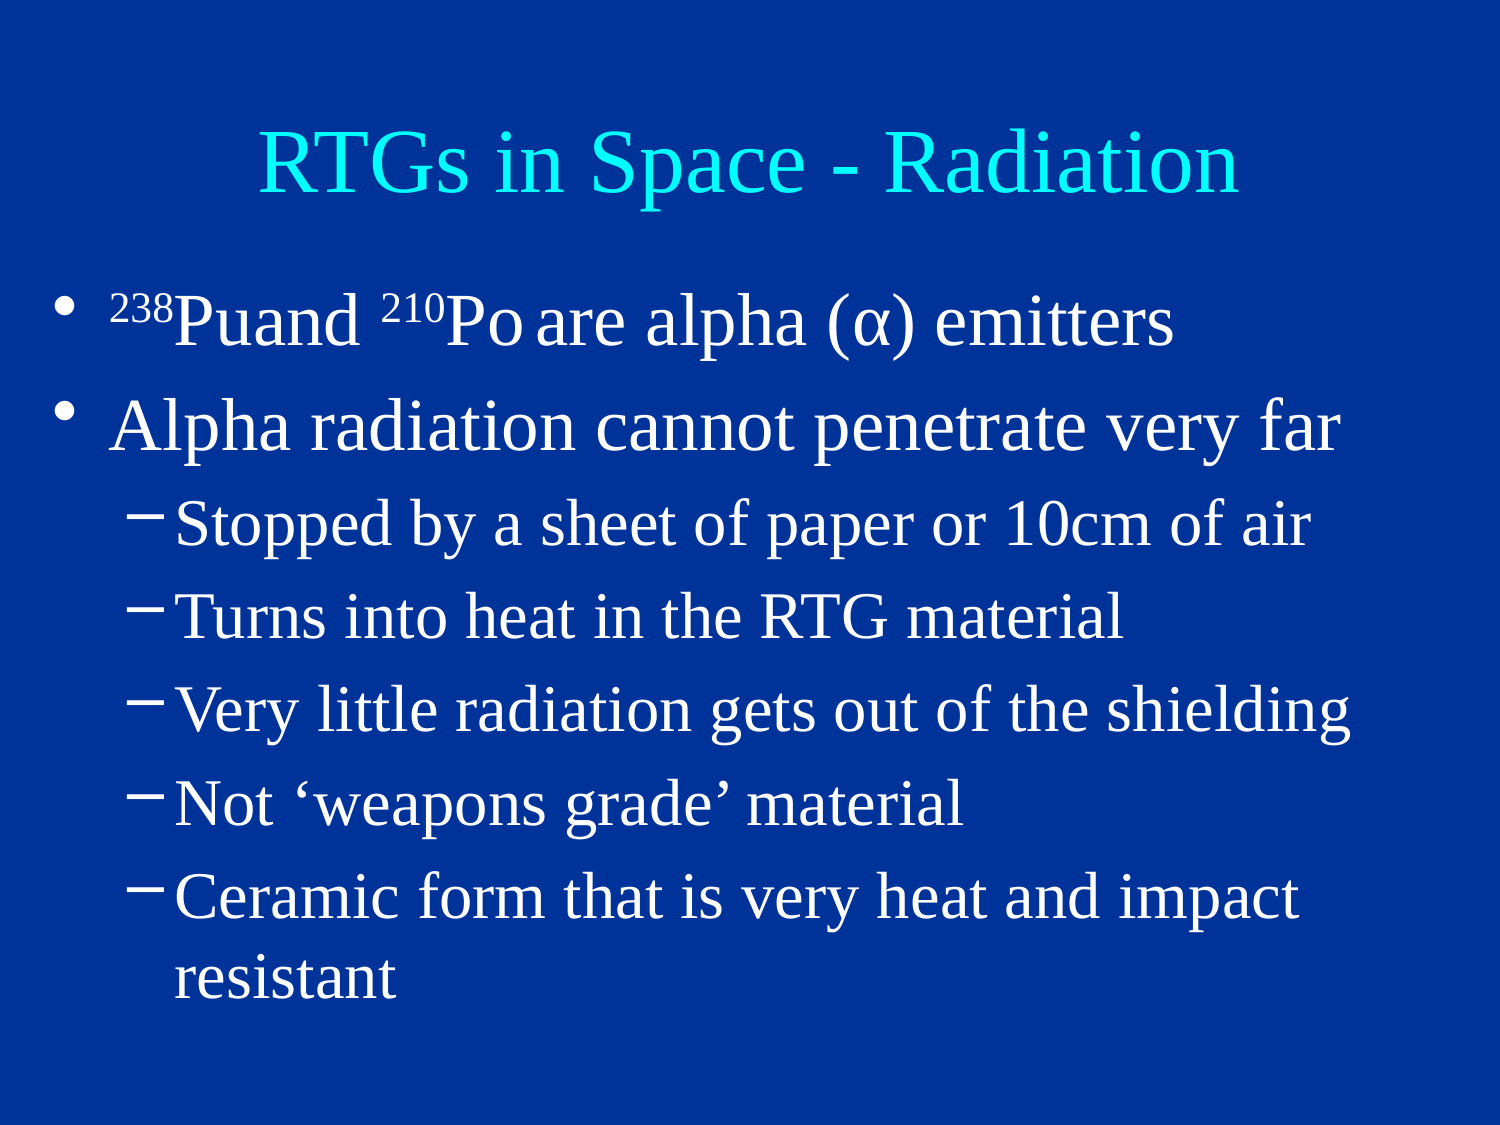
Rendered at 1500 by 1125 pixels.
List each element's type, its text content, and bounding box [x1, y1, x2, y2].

list 238Puand 210Po are alpha (α) emitters Alpha radiation cannot penetrate very far Stopped by a sheet of paper or 10cm of air Turns into heat in the RTG material Very little radiation gets out of the shielding Not ‘weapons grade’ material Ceramic form that is very heat and impact resistant [37, 262, 1463, 1063]
title RTGs in Space - Radiation [112, 62, 1388, 250]
